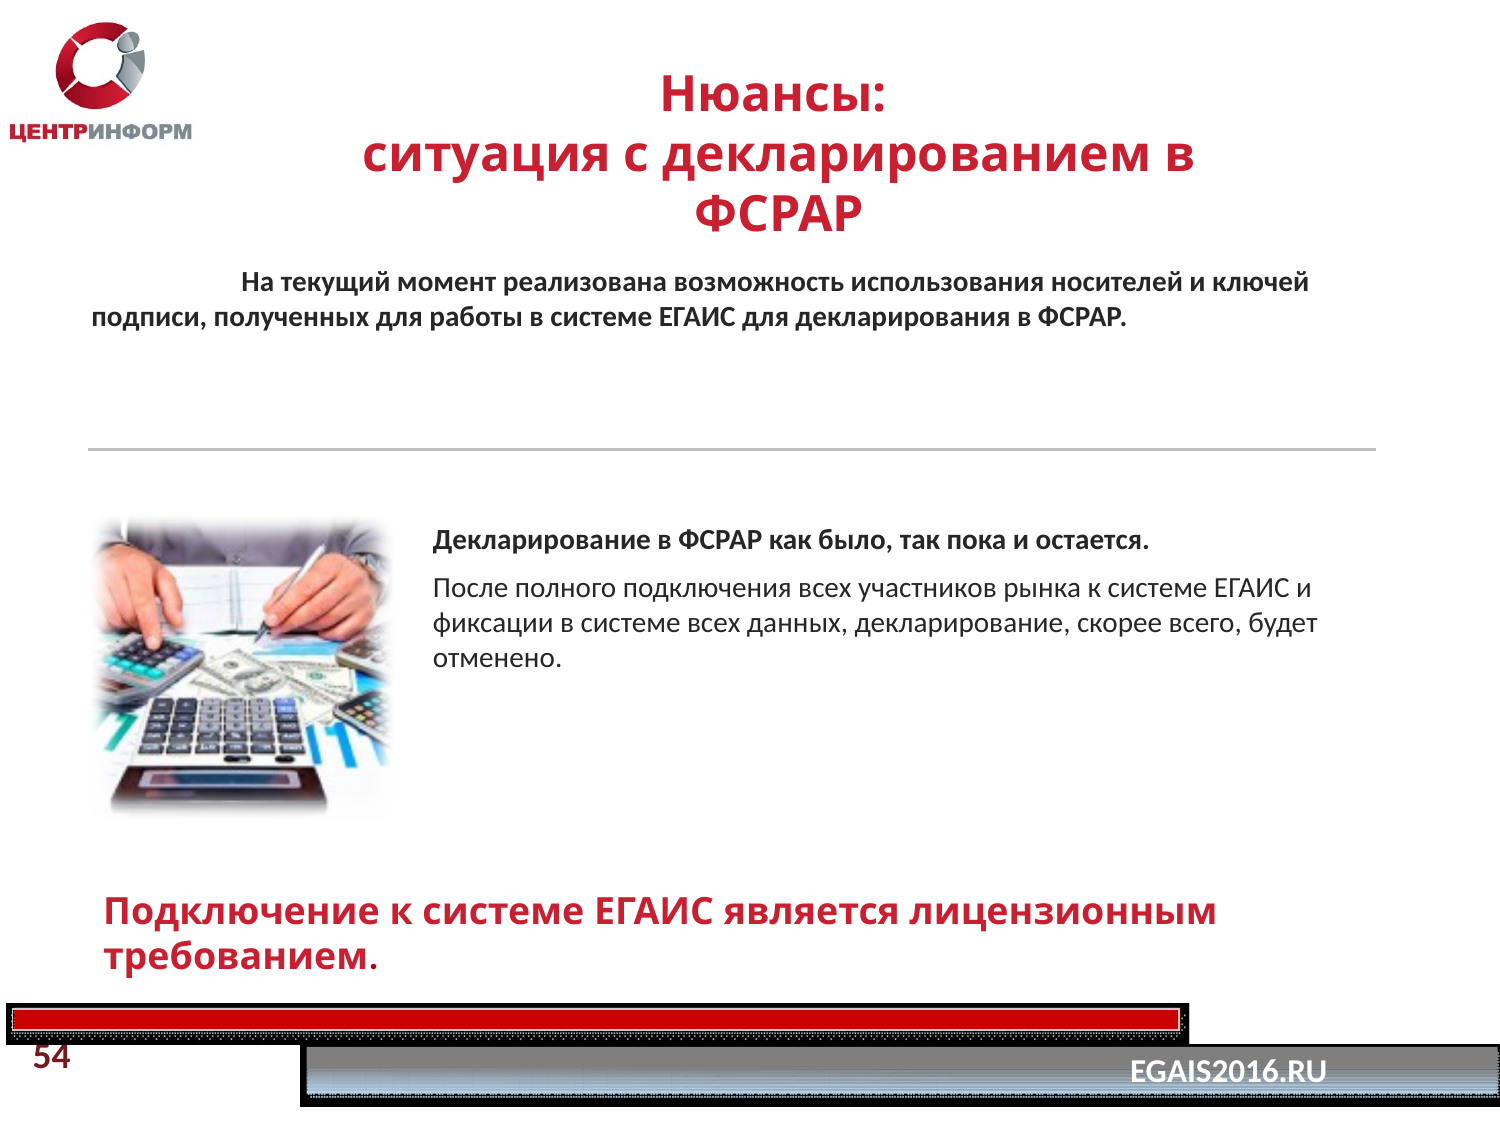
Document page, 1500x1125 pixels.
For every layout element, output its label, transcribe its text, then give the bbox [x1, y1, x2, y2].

picture [0, 5, 198, 145]
picture [88, 513, 396, 821]
text_box Подключение к системе ЕГАИС является лицензионным требованием. [88, 879, 1376, 985]
text_box На текущий момент реализована возможность использования носителей и ключей подписи, полученных для работы в системе ЕГАИС для декларирования в ФСРАР. [76, 255, 1400, 388]
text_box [5, 1003, 1500, 1108]
text_box Декларирование в ФСРАР как было, так пока и остается. После полного подключения всех участников рынка к системе ЕГАИС и фиксации в системе всех данных, декларирование, скорее всего, будет отменено. [418, 513, 1399, 728]
text_box Нюансы: ситуация с декларированием в ФСРАР [289, 54, 1270, 250]
